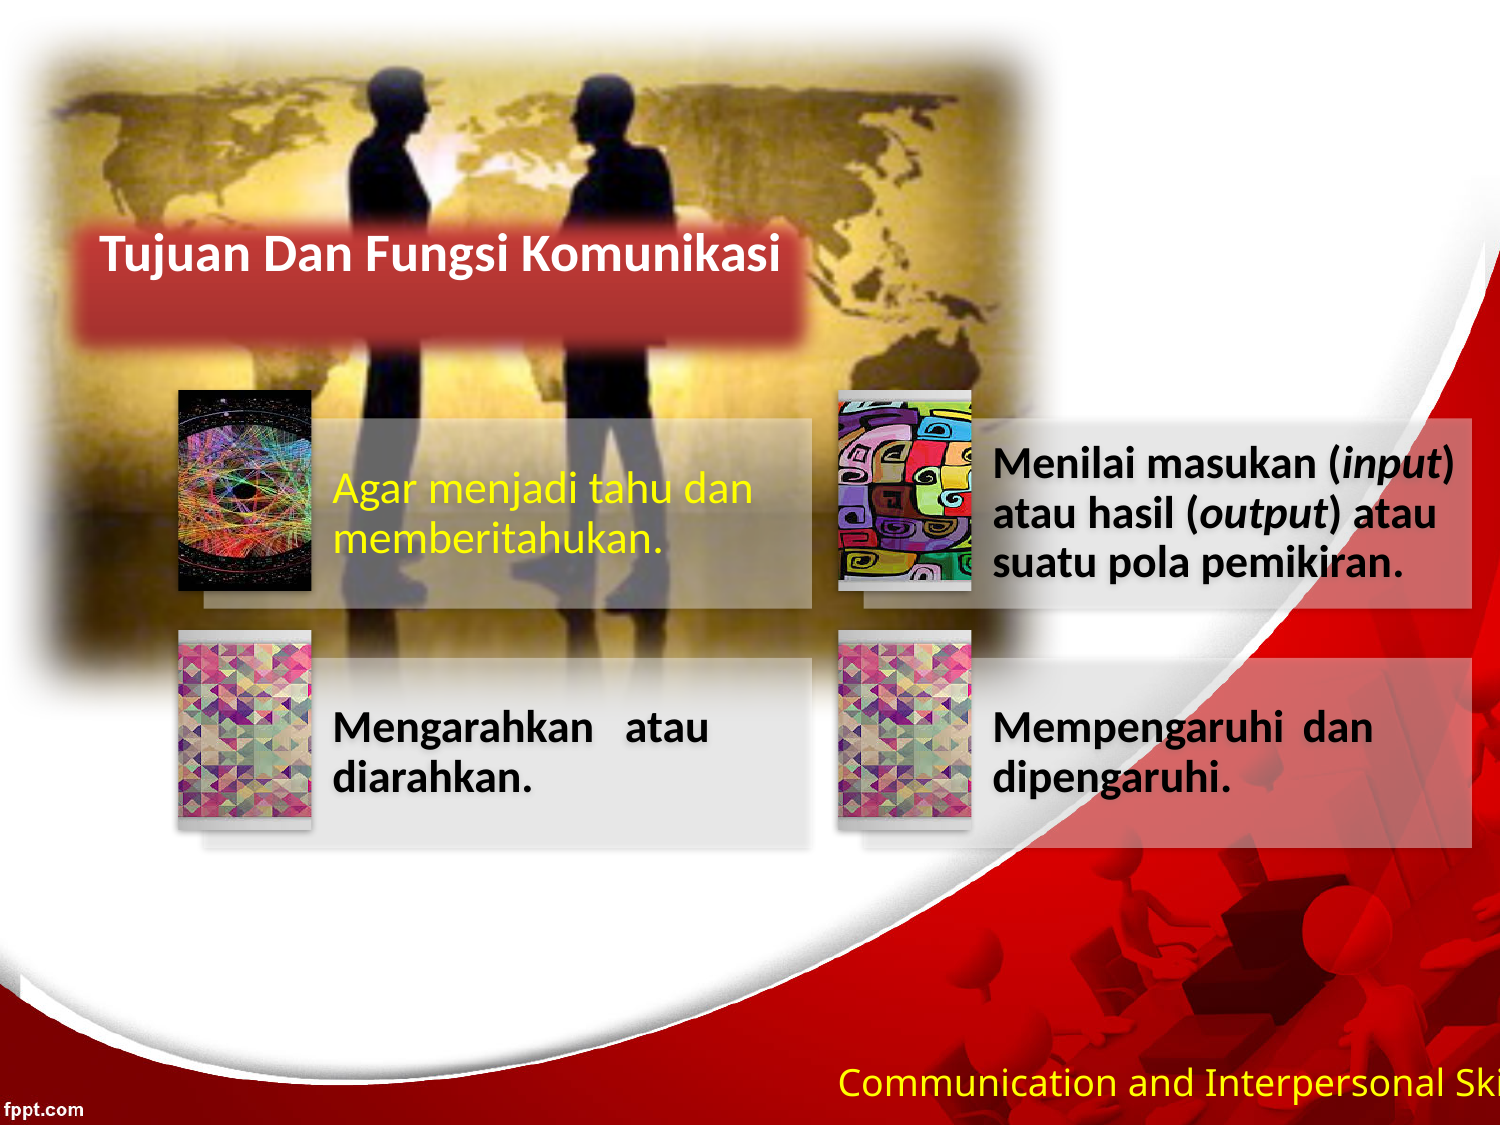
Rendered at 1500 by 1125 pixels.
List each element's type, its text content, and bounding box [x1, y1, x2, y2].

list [177, 351, 1473, 888]
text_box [52, 204, 826, 369]
text_box Communication and Interpersonal Skill [822, 1051, 1500, 1112]
picture [0, 0, 1500, 1125]
